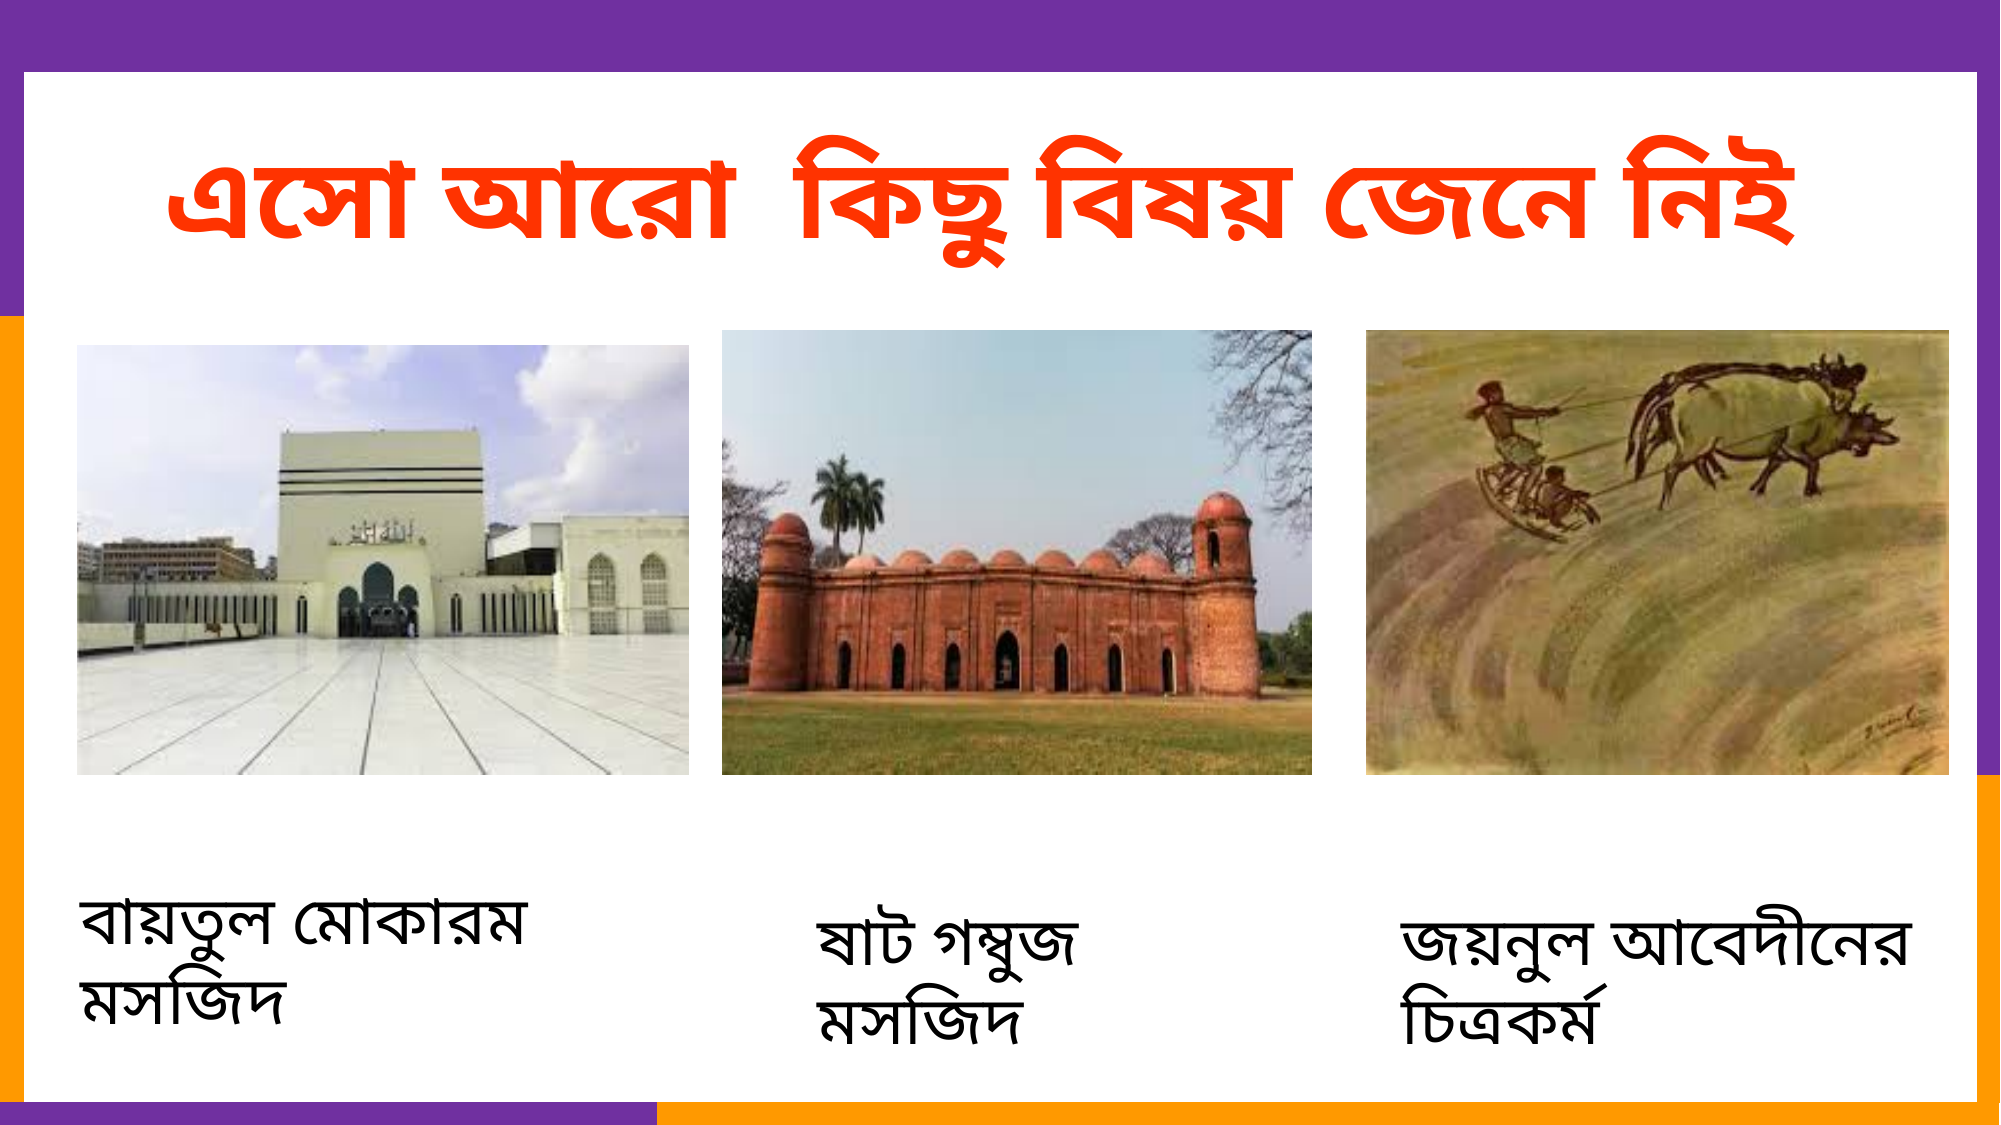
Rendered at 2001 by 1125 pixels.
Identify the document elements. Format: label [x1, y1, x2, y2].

picture [1365, 330, 1949, 775]
text_box [0, 0, 2000, 1115]
picture [722, 330, 1312, 775]
picture [77, 345, 689, 775]
